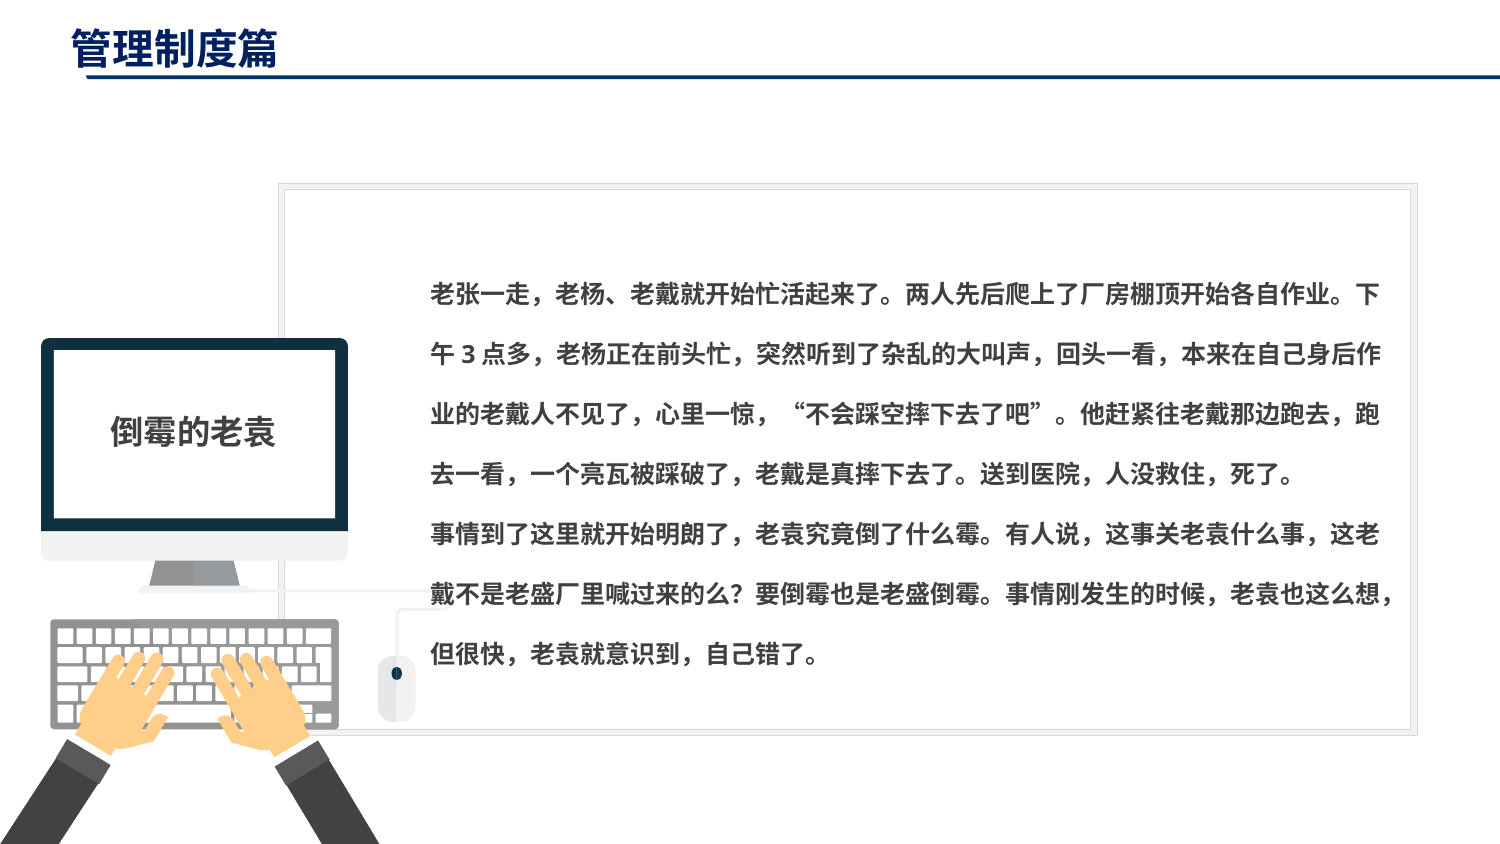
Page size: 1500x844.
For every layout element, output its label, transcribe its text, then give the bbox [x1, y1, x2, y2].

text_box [0, 338, 453, 844]
text_box [83, 74, 1500, 81]
text_box 管理制度篇 [70, 22, 429, 73]
text_box 老张一走，老杨、老戴就开始忙活起来了。两人先后爬上了厂房棚顶开始各自作业。下午3点多，老杨正在前头忙，突然听到了杂乱的大叫声，回头一看，本来在自己身后作业的老戴人不见了，心里一惊，“不会踩空摔下去了吧”。他赶紧往老戴那边跑去，跑去一看，一个亮瓦被踩破了，老戴是真摔下去了。送到医院，人没救住，死了。 事情到了这里就开始明朗了，老袁究竟倒了什么霉。有人说，这事关老袁什么事，这老戴不是老盛厂里喊过来的么？要倒霉也是老盛倒霉。事情刚发生的时候，老袁也这么想，但很快，老袁就意识到，自己错了。 [415, 241, 1412, 676]
text_box [277, 182, 1418, 737]
